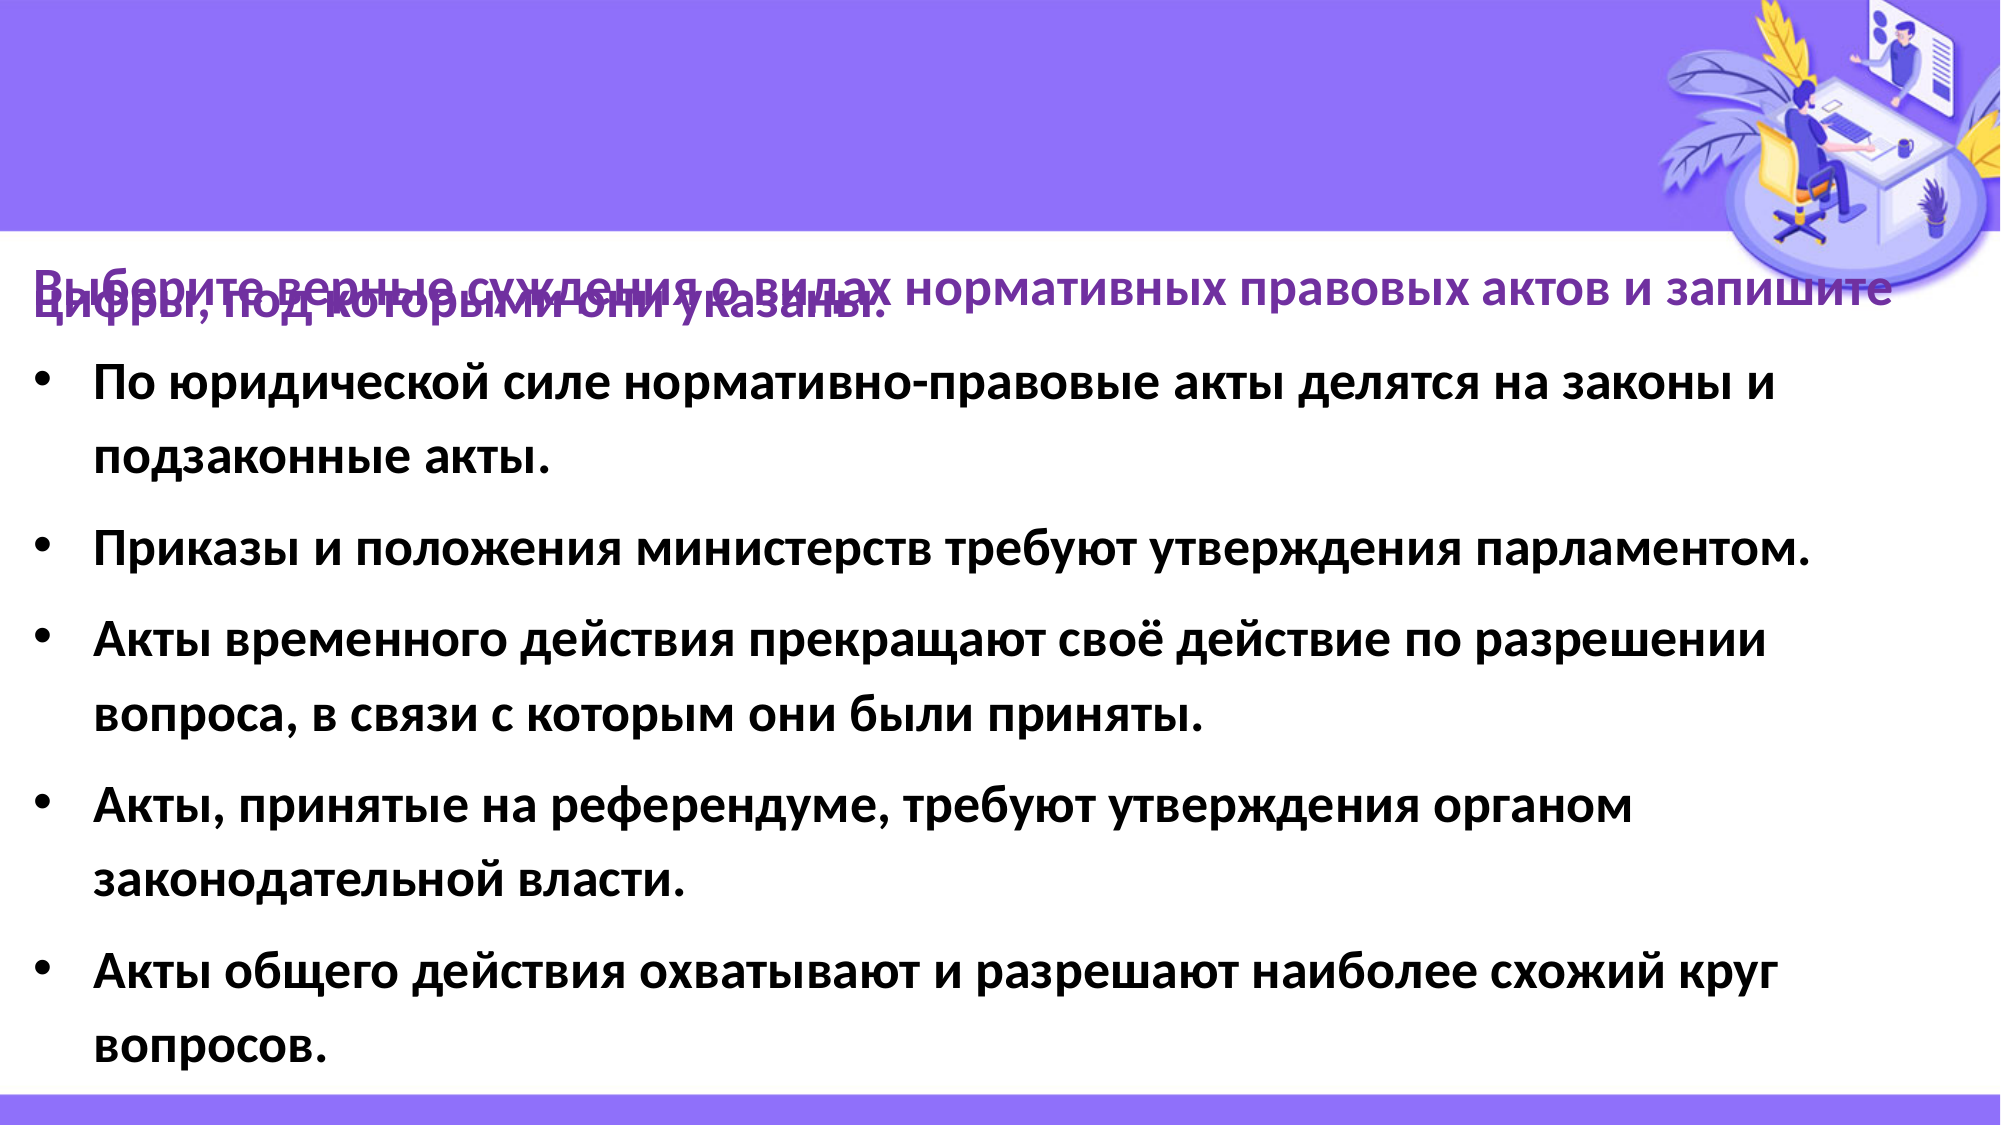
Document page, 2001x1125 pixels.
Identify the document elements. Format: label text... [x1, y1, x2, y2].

list Выберите верные суждения о видах нормативных правовых актов и запишите цифры, под которыми они указаны. По юридической силе нормативно-правовые акты делятся на законы и подзаконные акты. Приказы и положения министерств требуют утверждения парламентом. Акты временного действия прекращают своё действие по разрешении вопроса, в связи с которым они были приняты. Акты, принятые на референдуме, требуют утверждения органом законодательной власти. Акты общего действия охватывают и разрешают наиболее схожий круг вопросов. [18, 296, 1982, 1102]
picture [0, 0, 2001, 1125]
